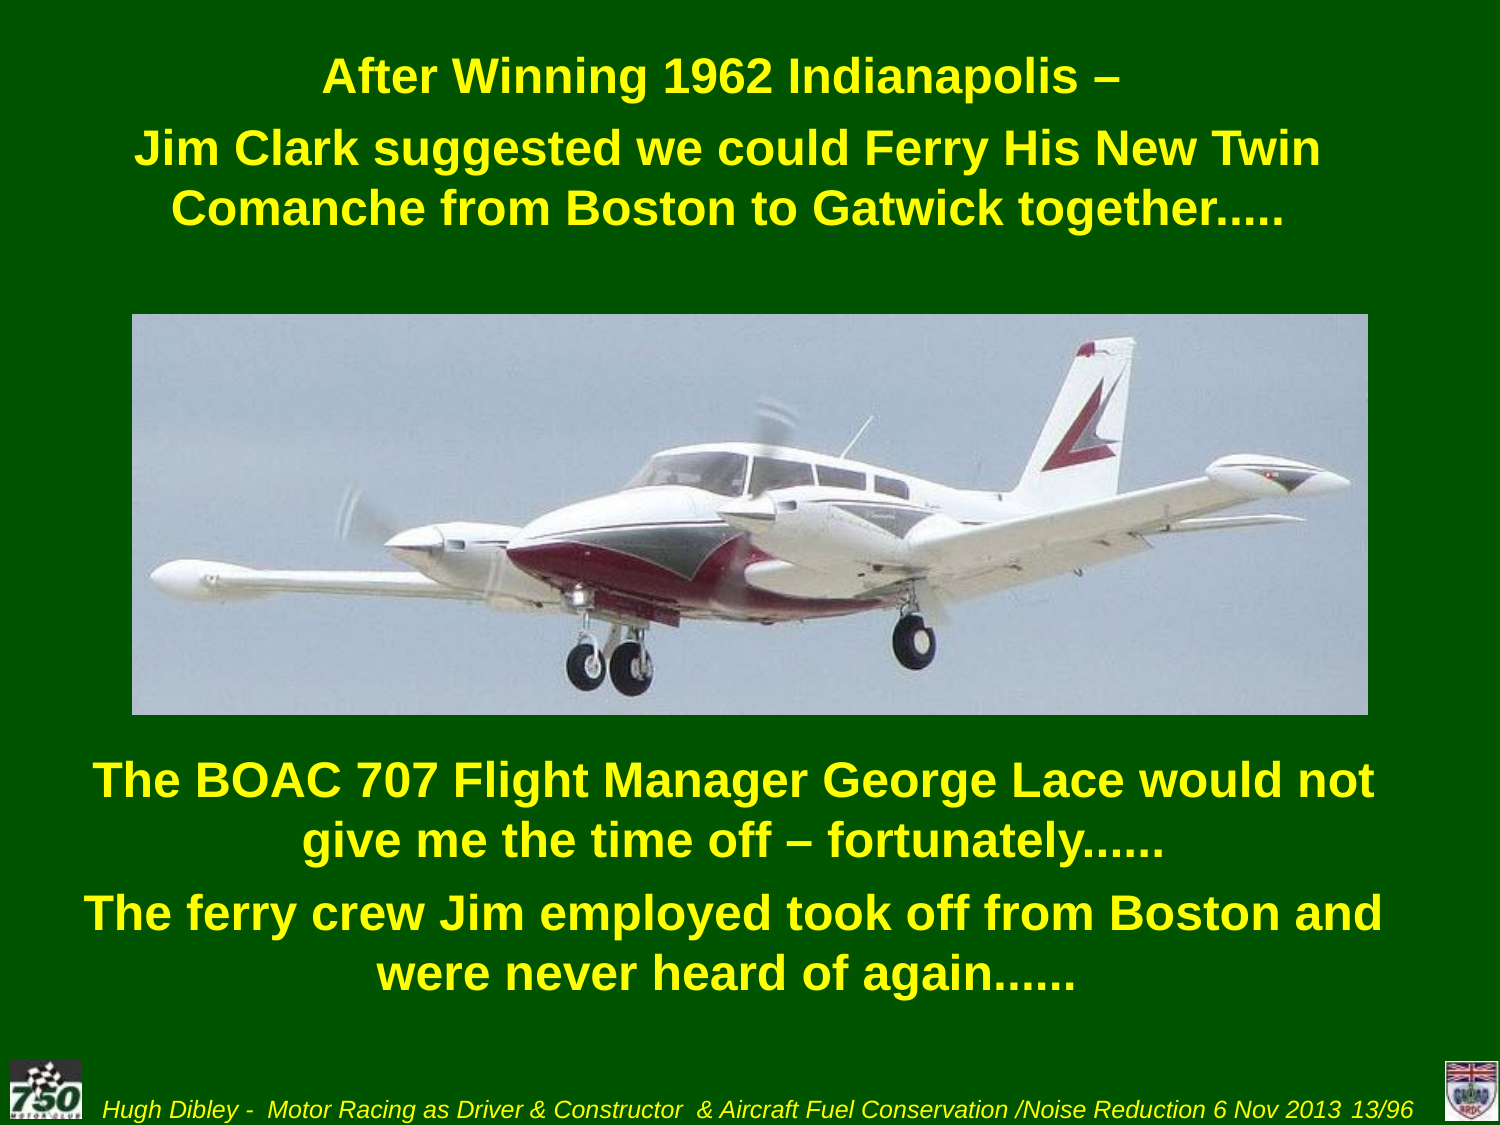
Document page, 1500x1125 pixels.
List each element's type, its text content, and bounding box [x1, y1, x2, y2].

text_box After Winning 1962 Indianapolis – Jim Clark suggested we could Ferry His New Twin Comanche from Boston to Gatwick together..... [6, 35, 1450, 316]
text_box The BOAC 707 Flight Manager George Lace would not give me the time off – fortunately...... The ferry crew Jim employed took off from Boston and were never heard of again...... [31, 740, 1437, 1008]
picture [1445, 1061, 1499, 1121]
picture [10, 1060, 82, 1119]
picture [131, 314, 1369, 715]
